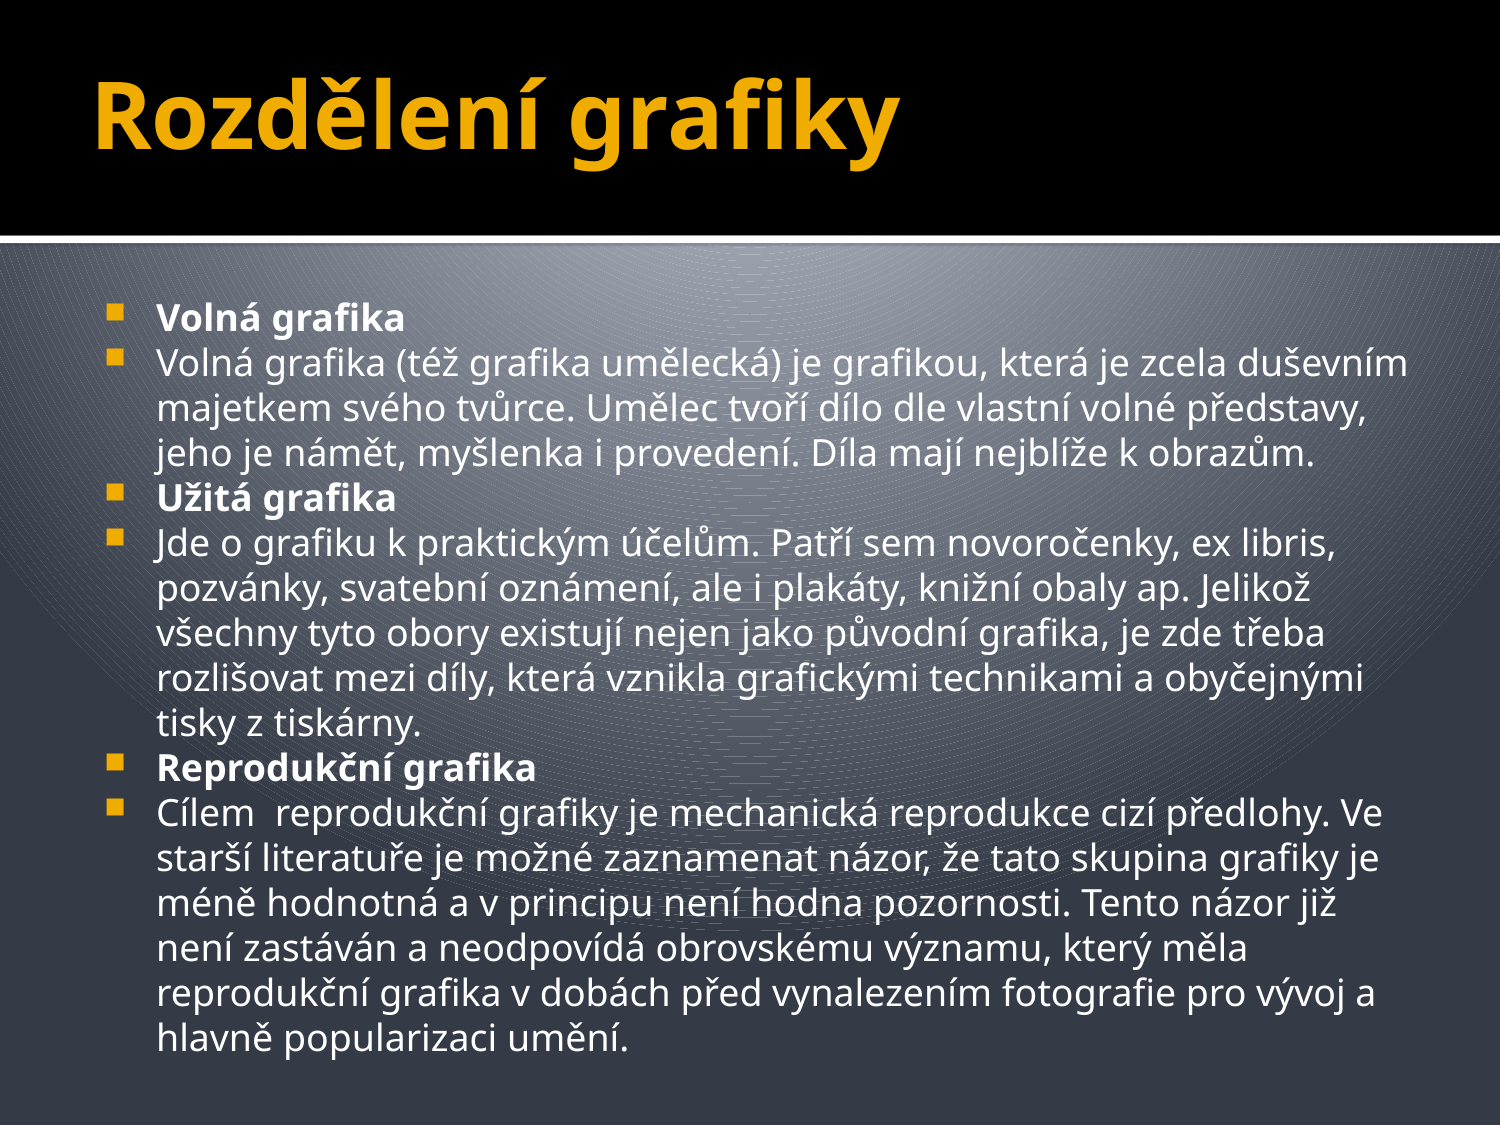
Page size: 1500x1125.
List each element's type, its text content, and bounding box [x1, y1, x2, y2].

title Rozdělení grafiky [75, 25, 1425, 200]
list Volná grafika Volná grafika (též grafika umělecká) je grafikou, která je zcela duševním majetkem svého tvůrce. Umělec tvoří dílo dle vlastní volné představy, jeho je námět, myšlenka i provedení. Díla mají nejblíže k obrazům. Užitá grafika Jde o grafiku k praktickým účelům. Patří sem novoročenky, ex libris, pozvánky, svatební oznámení, ale i plakáty, knižní obaly ap. Jelikož všechny tyto obory existují nejen jako původní grafika, je zde třeba rozlišovat mezi díly, která vznikla grafickými technikami a obyčejnými tisky z tiskárny. Reprodukční grafika Cílem reprodukční grafiky je mechanická reprodukce cizí předlohy. Ve starší literatuře je možné zaznamenat názor, že tato skupina grafiky je méně hodnotná a v principu není hodna pozornosti. Tento názor již není zastáván a neodpovídá obrovskému významu, který měla reprodukční grafika v dobách před vynalezením fotografie pro vývoj a hlavně popularizaci umění. [75, 234, 1425, 1125]
